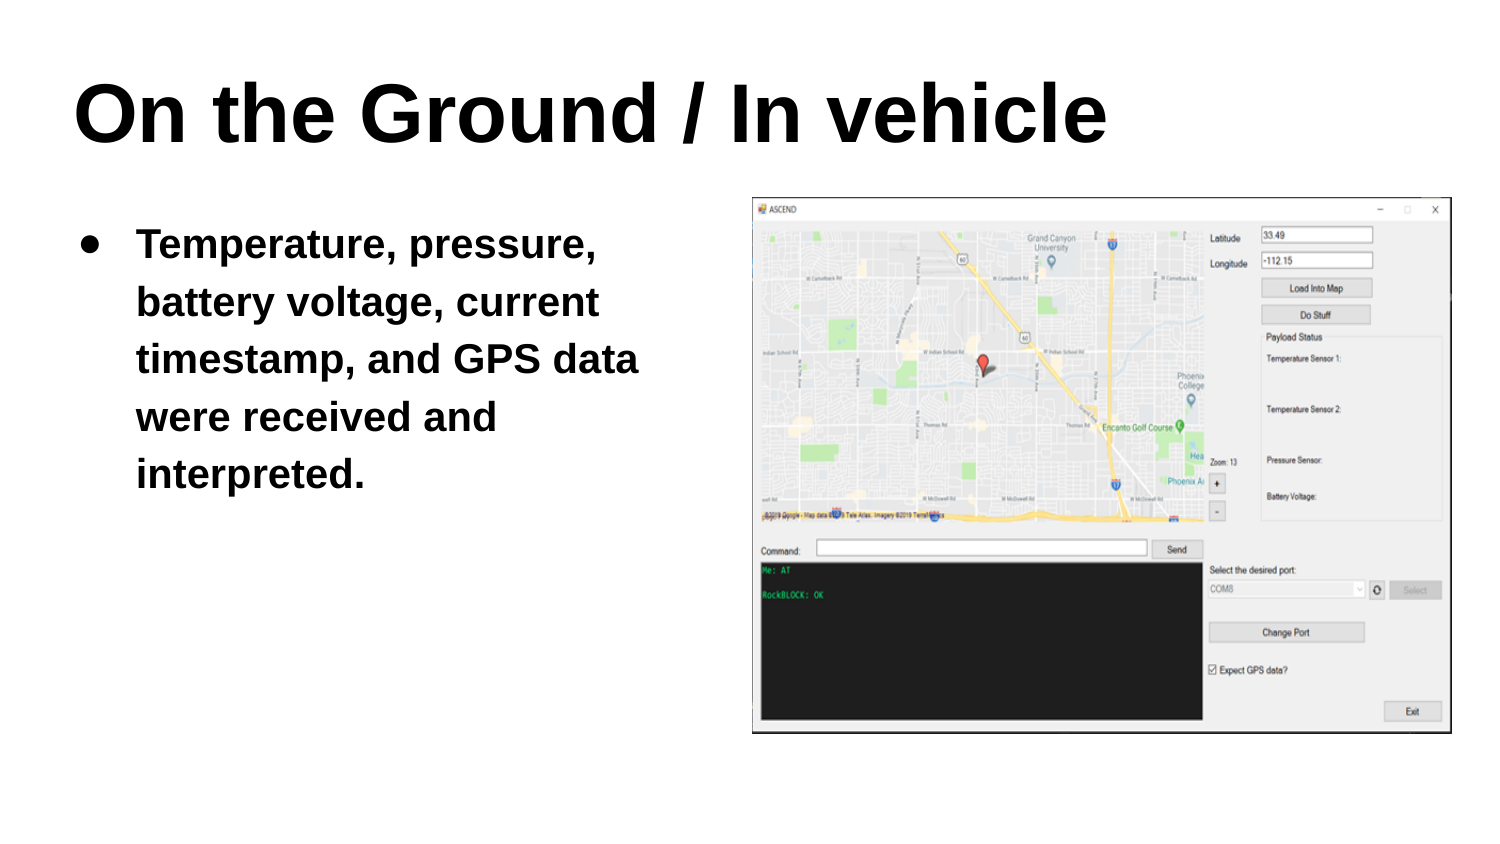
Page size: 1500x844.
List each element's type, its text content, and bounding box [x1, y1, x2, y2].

subtitle Temperature, pressure, battery voltage, current timestamp, and GPS data were received and interpreted. [45, 194, 710, 705]
picture [752, 197, 1453, 735]
title On the Ground / In vehicle [58, 43, 1403, 192]
